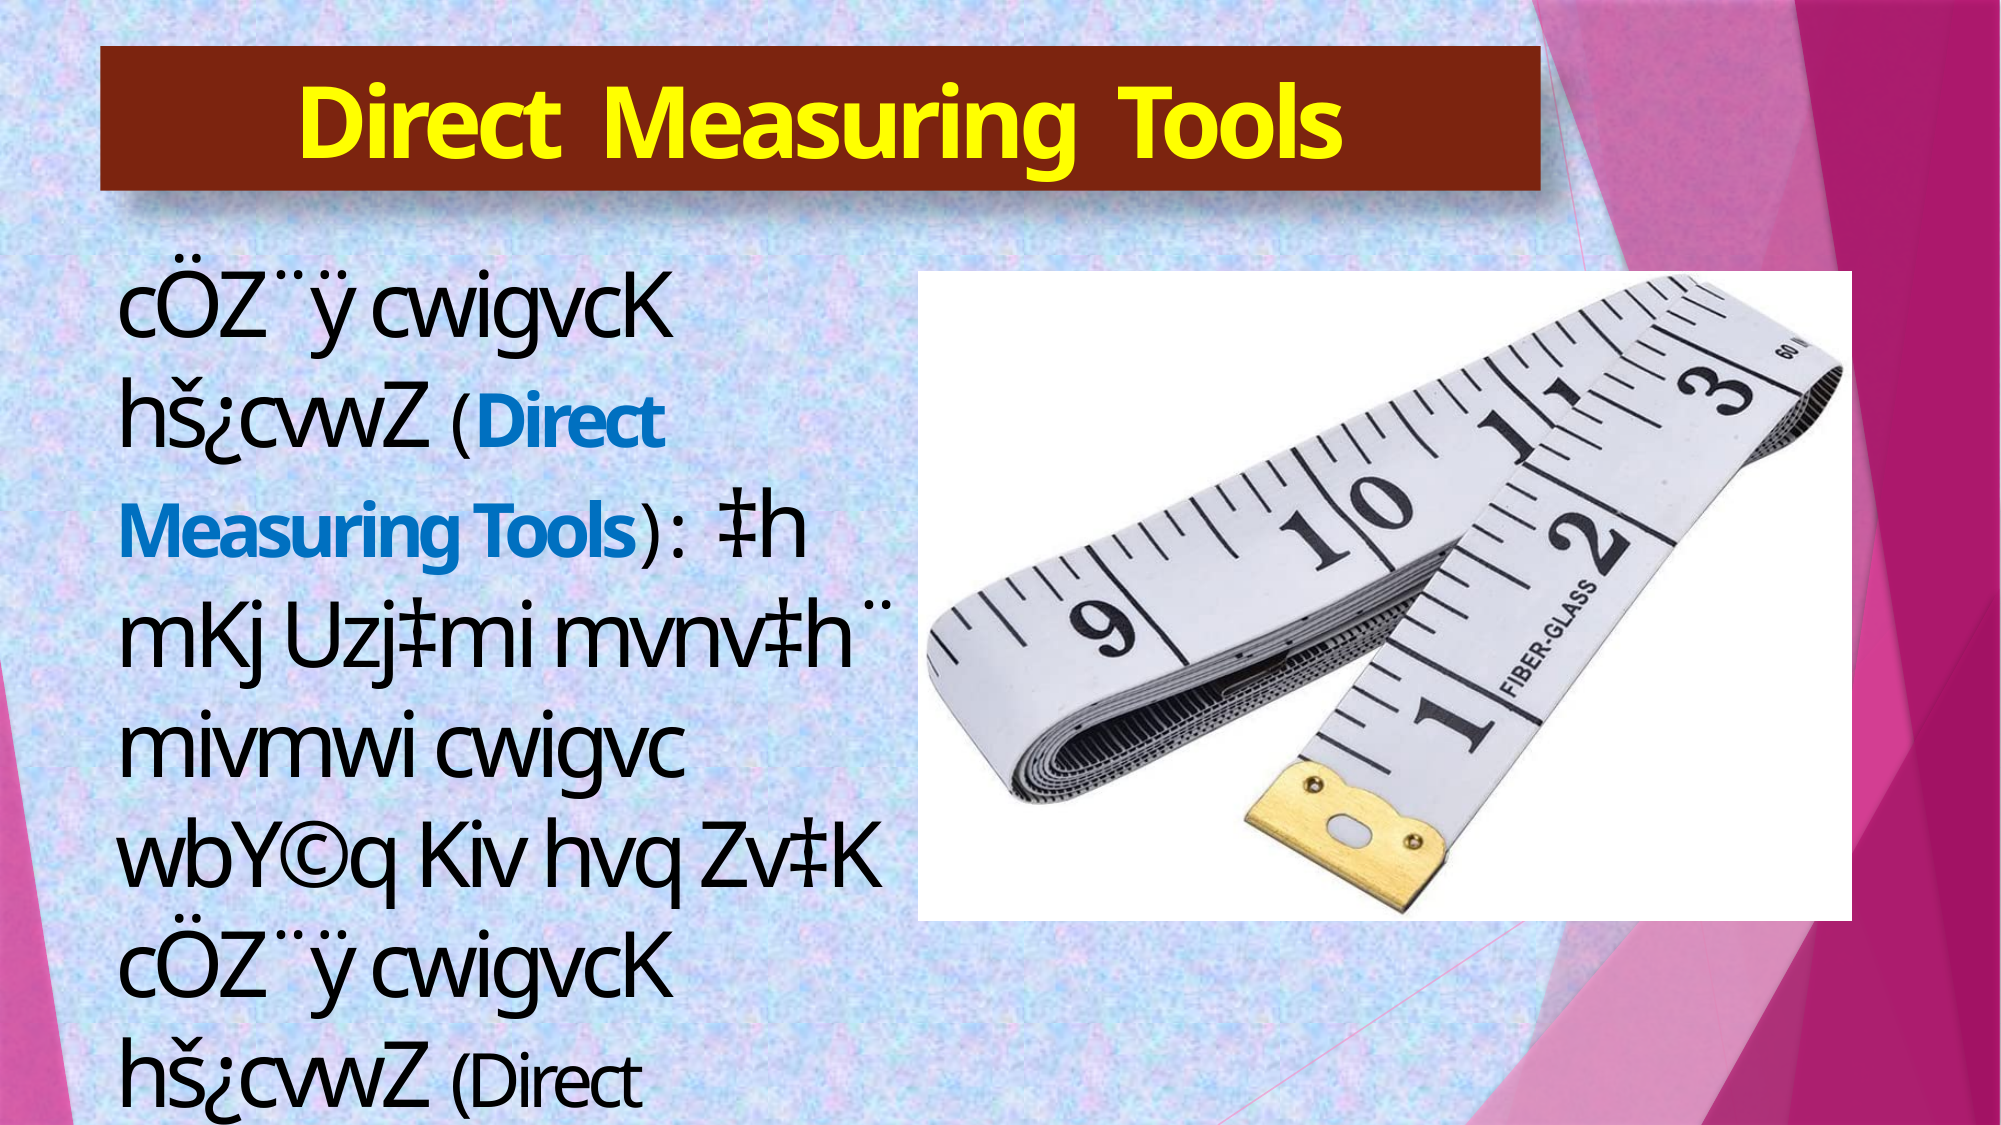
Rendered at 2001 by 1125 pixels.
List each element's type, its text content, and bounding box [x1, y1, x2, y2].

text_box cÖZ¨ÿ cwigvcK hš¿cvwZ (Direct Measuring Tools) : ‡h mKj Uzj‡mi mvnv‡h¨ mivmwi cwigvc wbY©q Kiv hvq Zv‡K cÖZ¨ÿ cwigvcK hš¿cvwZ (Direct Measuring Tools) e‡j| [100, 238, 919, 1125]
picture [0, 0, 1852, 1125]
subtitle Direct Measuring Tools [100, 46, 1541, 191]
